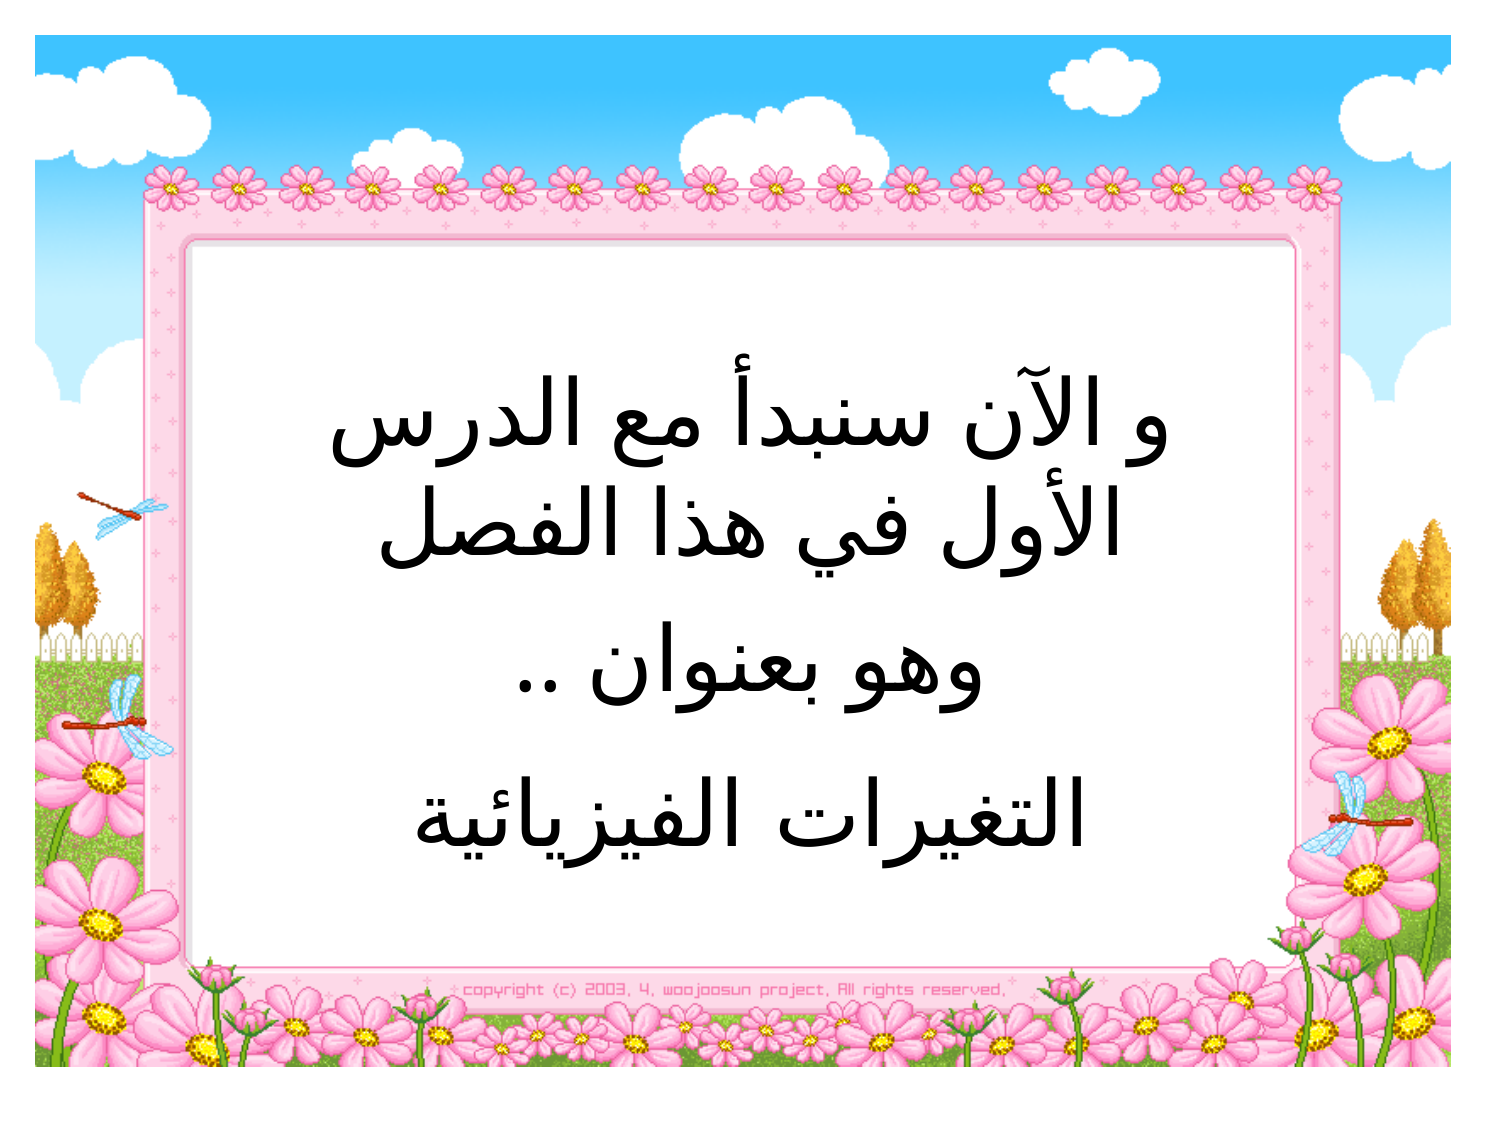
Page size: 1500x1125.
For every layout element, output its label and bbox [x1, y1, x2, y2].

list [34, 34, 1451, 1067]
